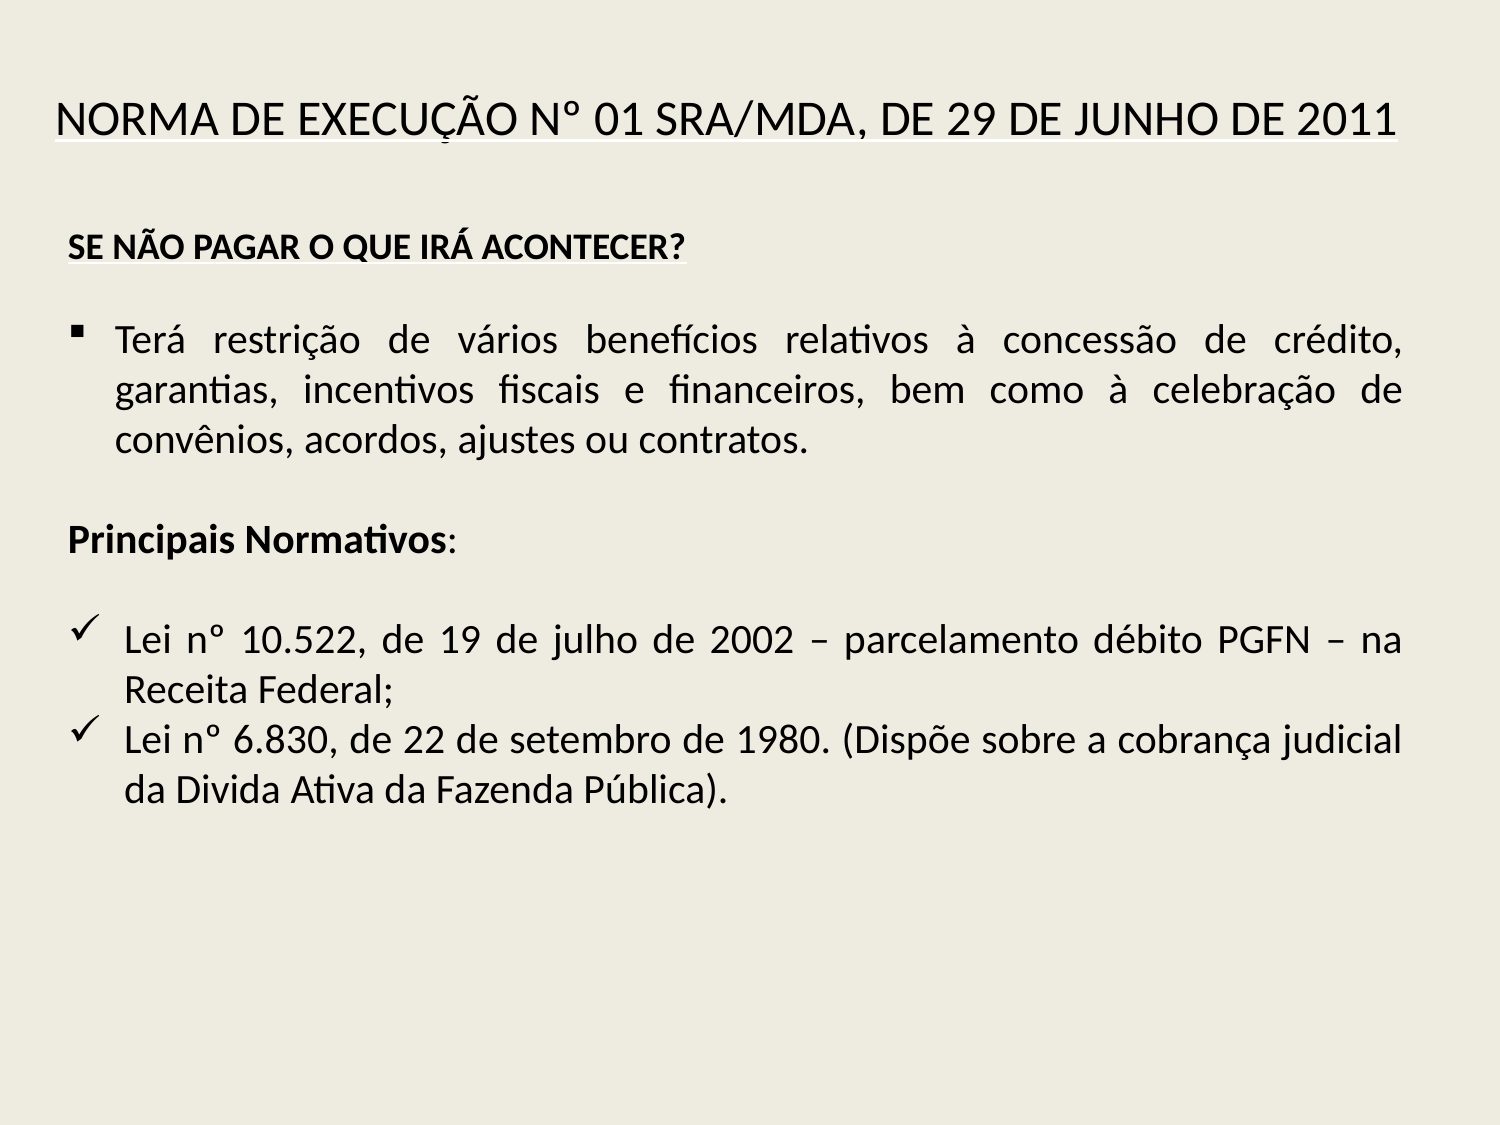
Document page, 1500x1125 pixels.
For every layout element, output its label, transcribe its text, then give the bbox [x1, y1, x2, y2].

text_box NORMA DE EXECUÇÃO Nº 01 SRA/MDA, DE 29 DE JUNHO DE 2011 [29, 78, 1447, 213]
text_box SE NÃO PAGAR O QUE IRÁ ACONTECER? Terá restrição de vários benefícios relativos à concessão de crédito, garantias, incentivos fiscais e financeiros, bem como à celebração de convênios, acordos, ajustes ou contratos. Principais Normativos: Lei nº 10.522, de 19 de julho de 2002 – parcelamento débito PGFN – na Receita Federal; Lei nº 6.830, de 22 de setembro de 1980. (Dispõe sobre a cobrança judicial da Divida Ativa da Fazenda Pública). [53, 214, 1419, 870]
